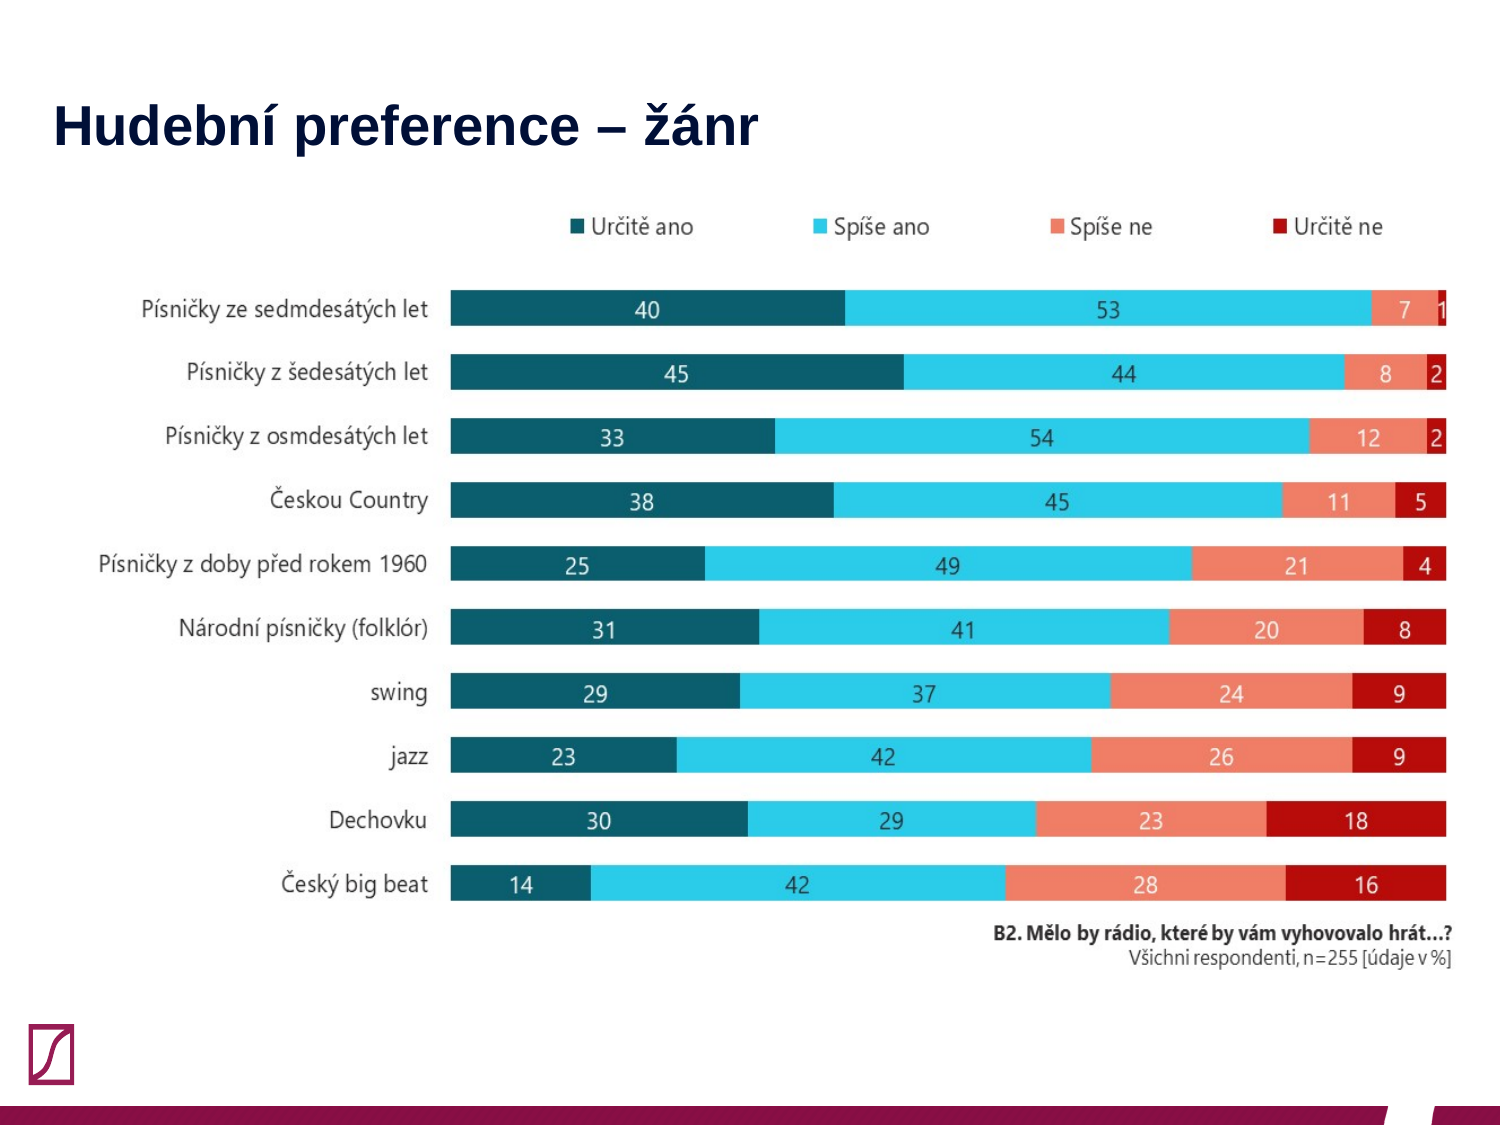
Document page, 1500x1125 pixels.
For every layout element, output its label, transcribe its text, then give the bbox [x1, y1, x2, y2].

title Hudební preference – žánr [53, 90, 1447, 171]
picture [0, 1106, 1500, 1125]
picture [0, 172, 1496, 977]
